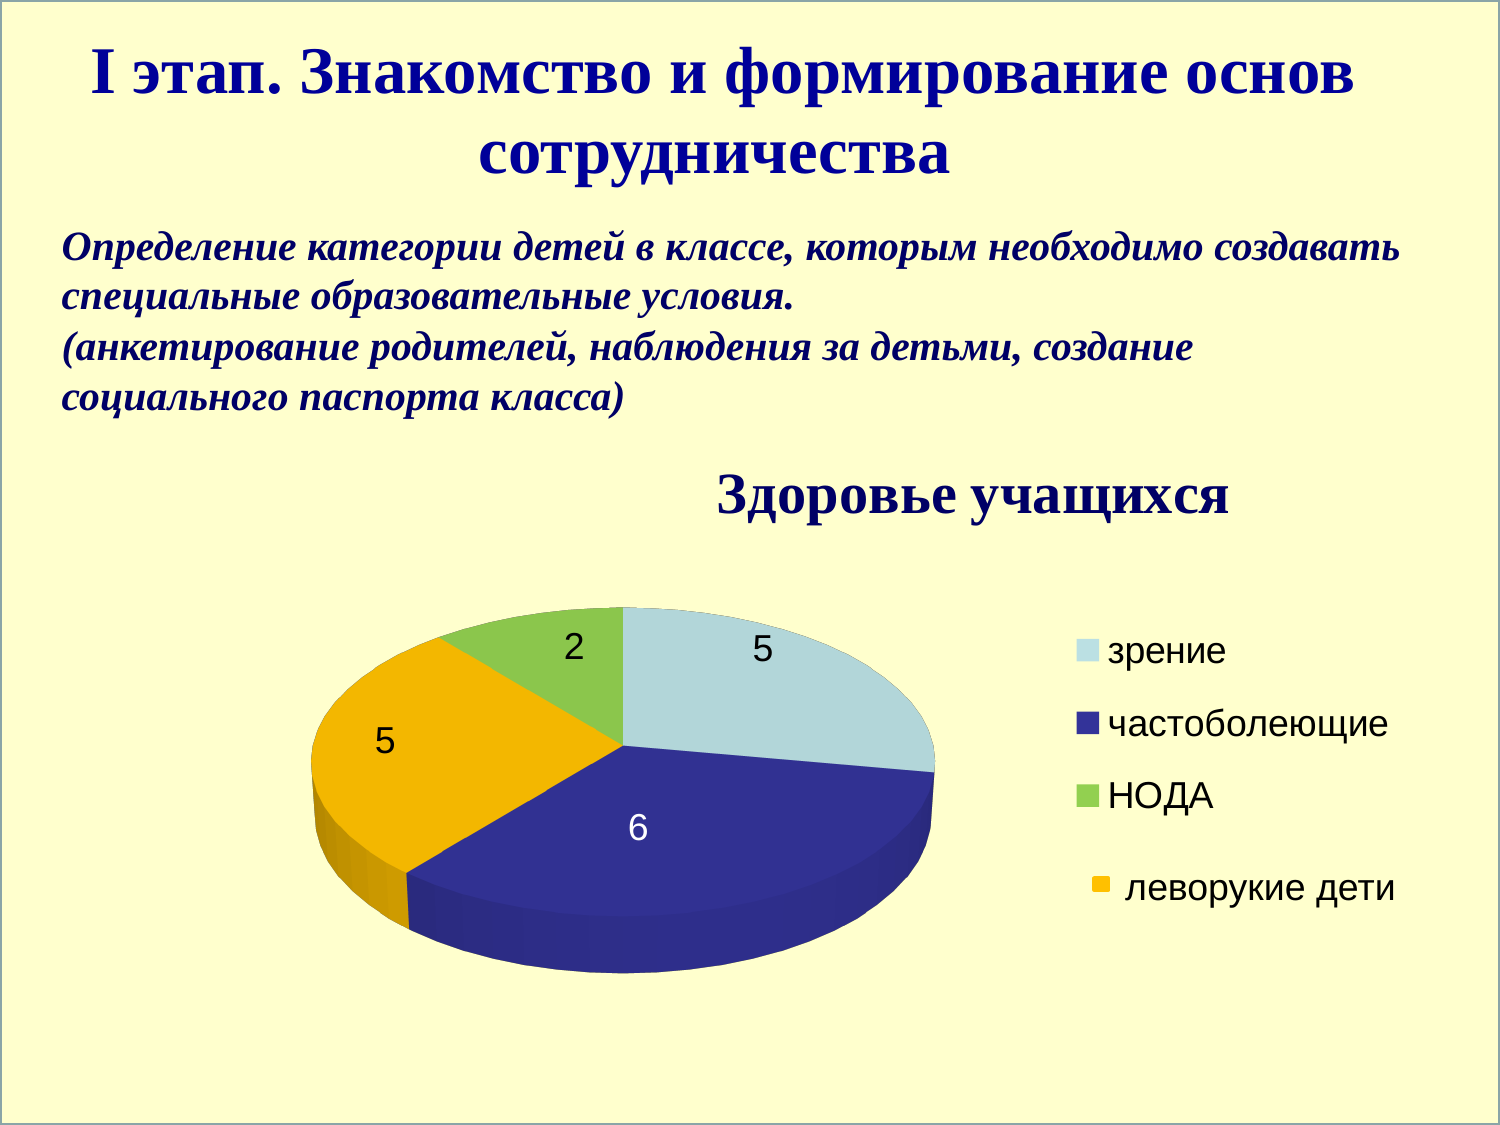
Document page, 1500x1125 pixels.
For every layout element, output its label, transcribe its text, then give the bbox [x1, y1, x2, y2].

text_box [0, 0, 1500, 1125]
text_box Определение категории детей в классе, которым необходимо создавать специальные образовательные условия. (анкетирование родителей, наблюдения за детьми, создание социального паспорта класса) [46, 274, 1430, 426]
text_box I этап. Знакомство и формирование основ сотрудничества [17, 19, 1430, 274]
chart [229, 337, 1430, 1125]
